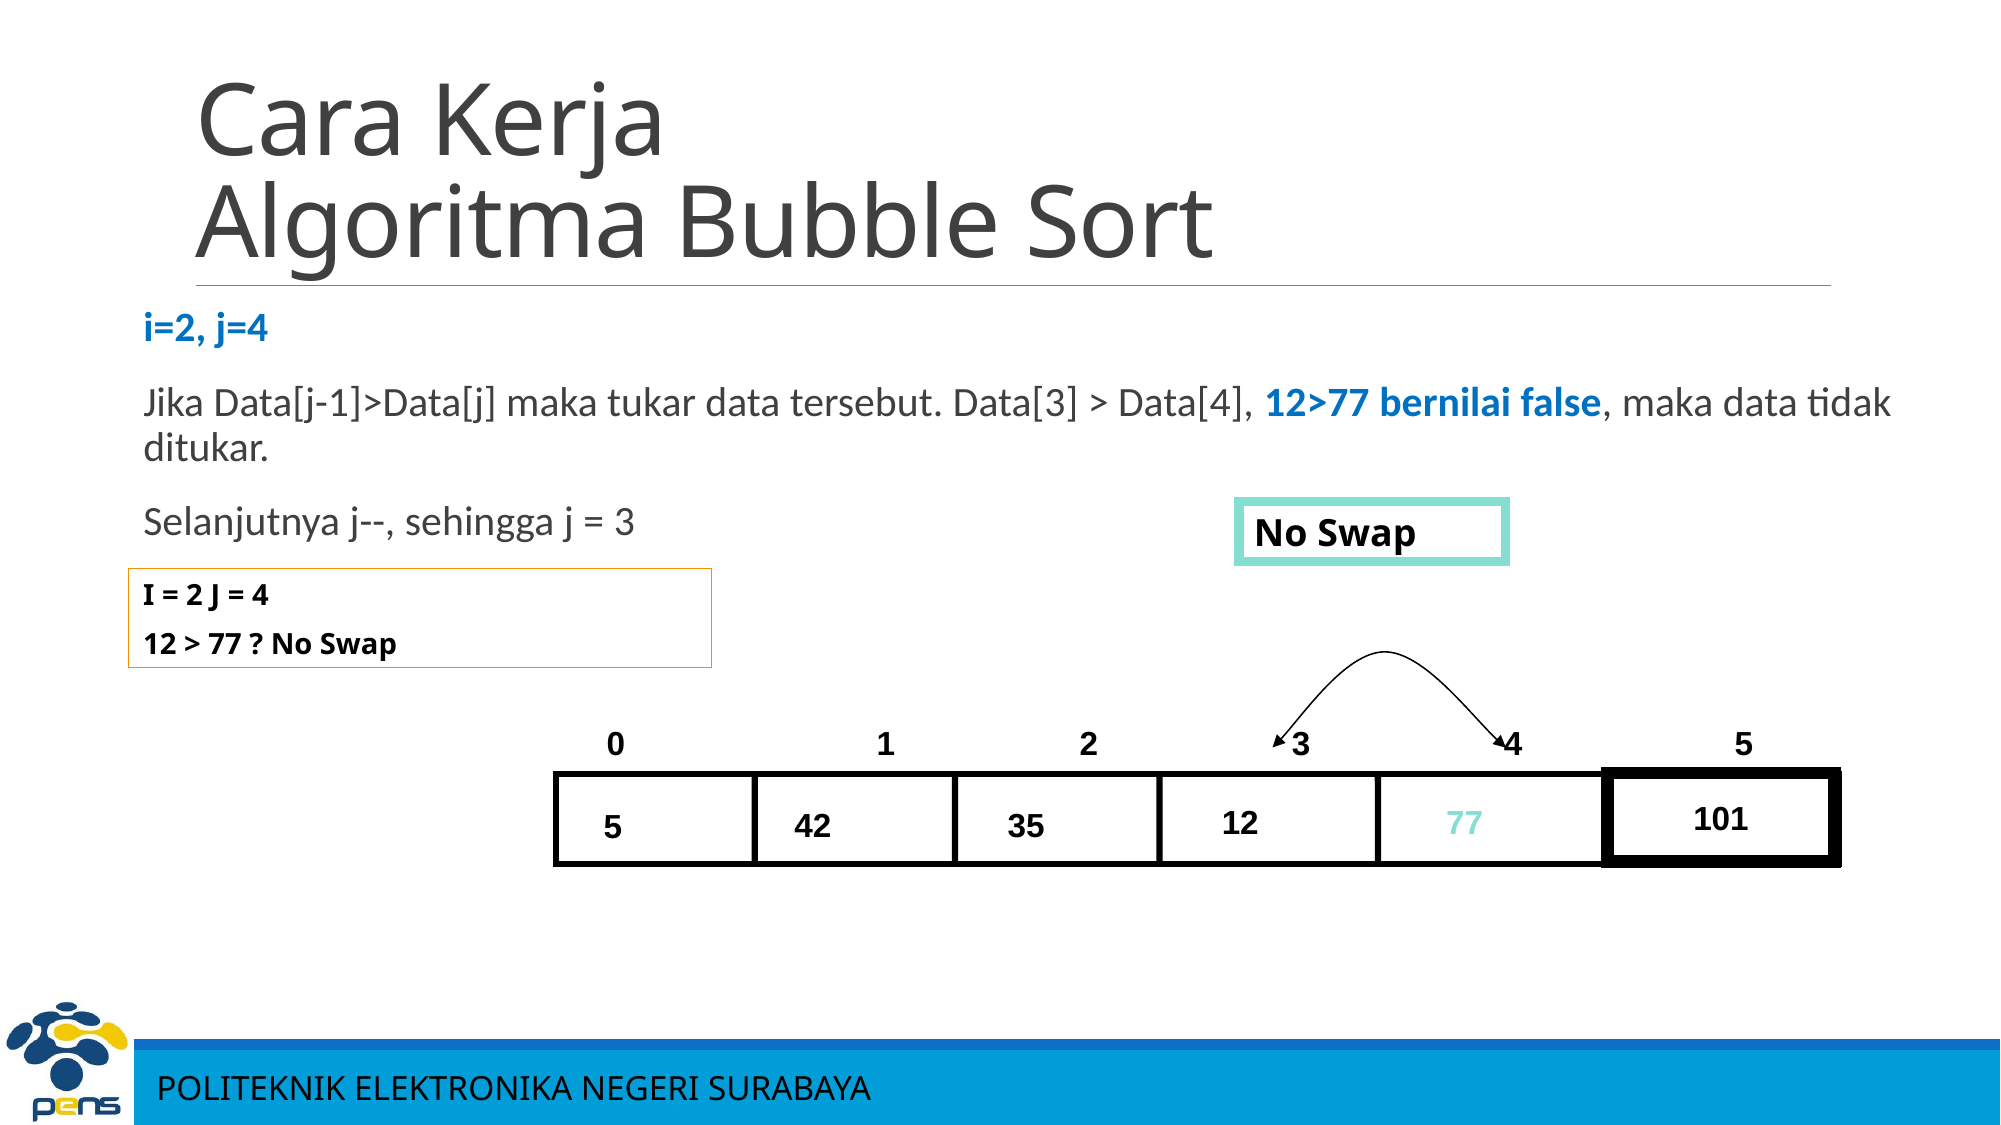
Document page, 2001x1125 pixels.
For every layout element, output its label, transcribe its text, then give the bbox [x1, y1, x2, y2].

list i=2, j=4 Jika Data[j-1]>Data[j] maka tukar data tersebut. Data[3] > Data[4], 12>77 bernilai false, maka data tidak ditukar. Selanjutnya j--, sehingga j = 3 [128, 298, 1929, 599]
title Cara Kerja Algoritma Bubble Sort [180, 47, 1830, 285]
picture [0, 997, 134, 1125]
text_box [555, 713, 1840, 865]
text_box [1305, 651, 1469, 710]
text_box I = 2 J = 4 12 > 77 ? No Swap [128, 599, 712, 668]
